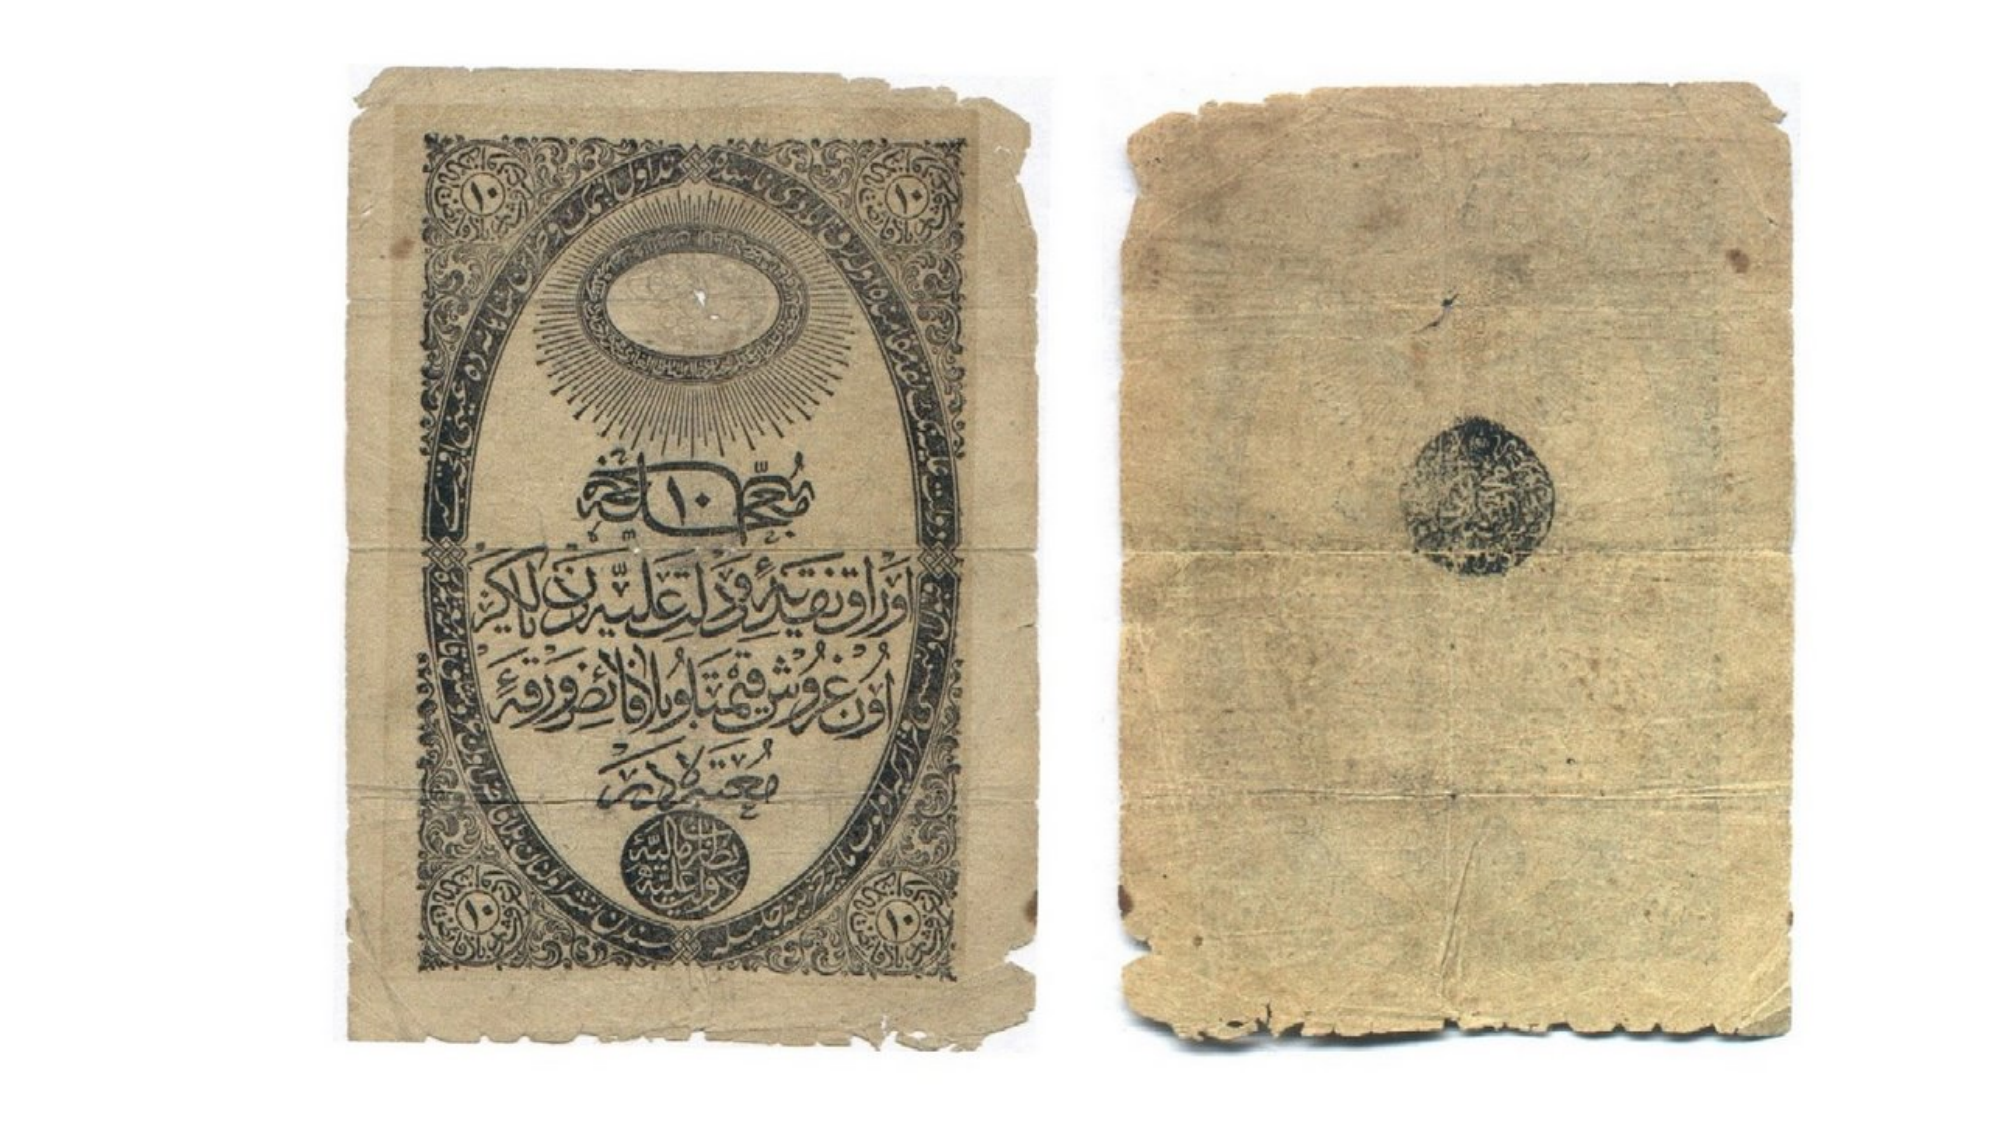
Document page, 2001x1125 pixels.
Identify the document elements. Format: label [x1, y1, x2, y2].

list [271, 14, 1863, 1111]
